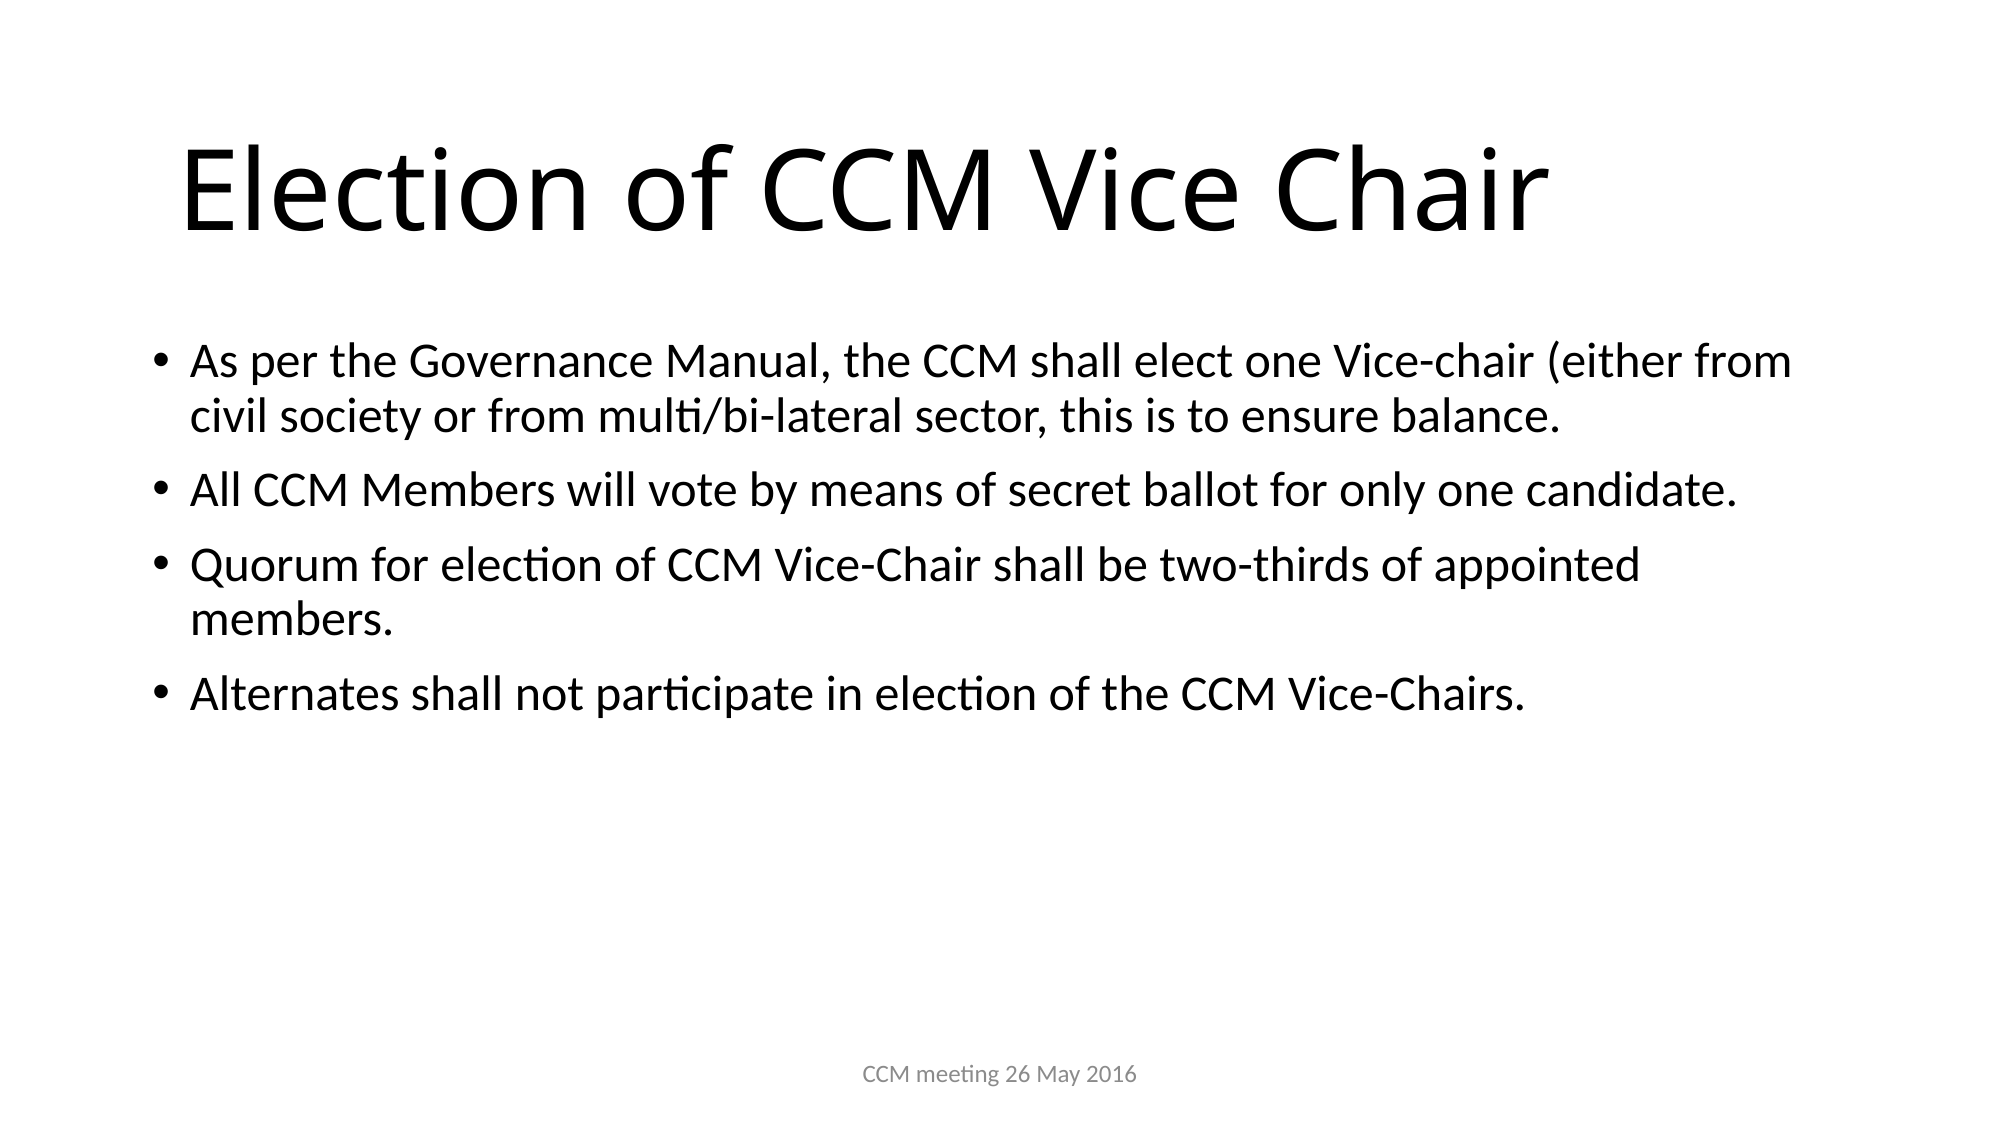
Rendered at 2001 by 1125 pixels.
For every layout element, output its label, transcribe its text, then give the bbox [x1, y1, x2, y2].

title [137, 59, 1863, 278]
footer CCM meeting 26 May 2016 [662, 1042, 1338, 1103]
text_box Election of CCM Vice Chair [162, 84, 1888, 303]
list As per the Governance Manual, the CCM shall elect one Vice-chair (either from civil society or from multi/bi-lateral sector, this is to ensure balance. All CCM Members will vote by means of secret ballot for only one candidate. Quorum for election of CCM Vice-Chair shall be two-thirds of appointed members. Alternates shall not participate in election of the CCM Vice-Chairs. [137, 327, 1863, 1042]
